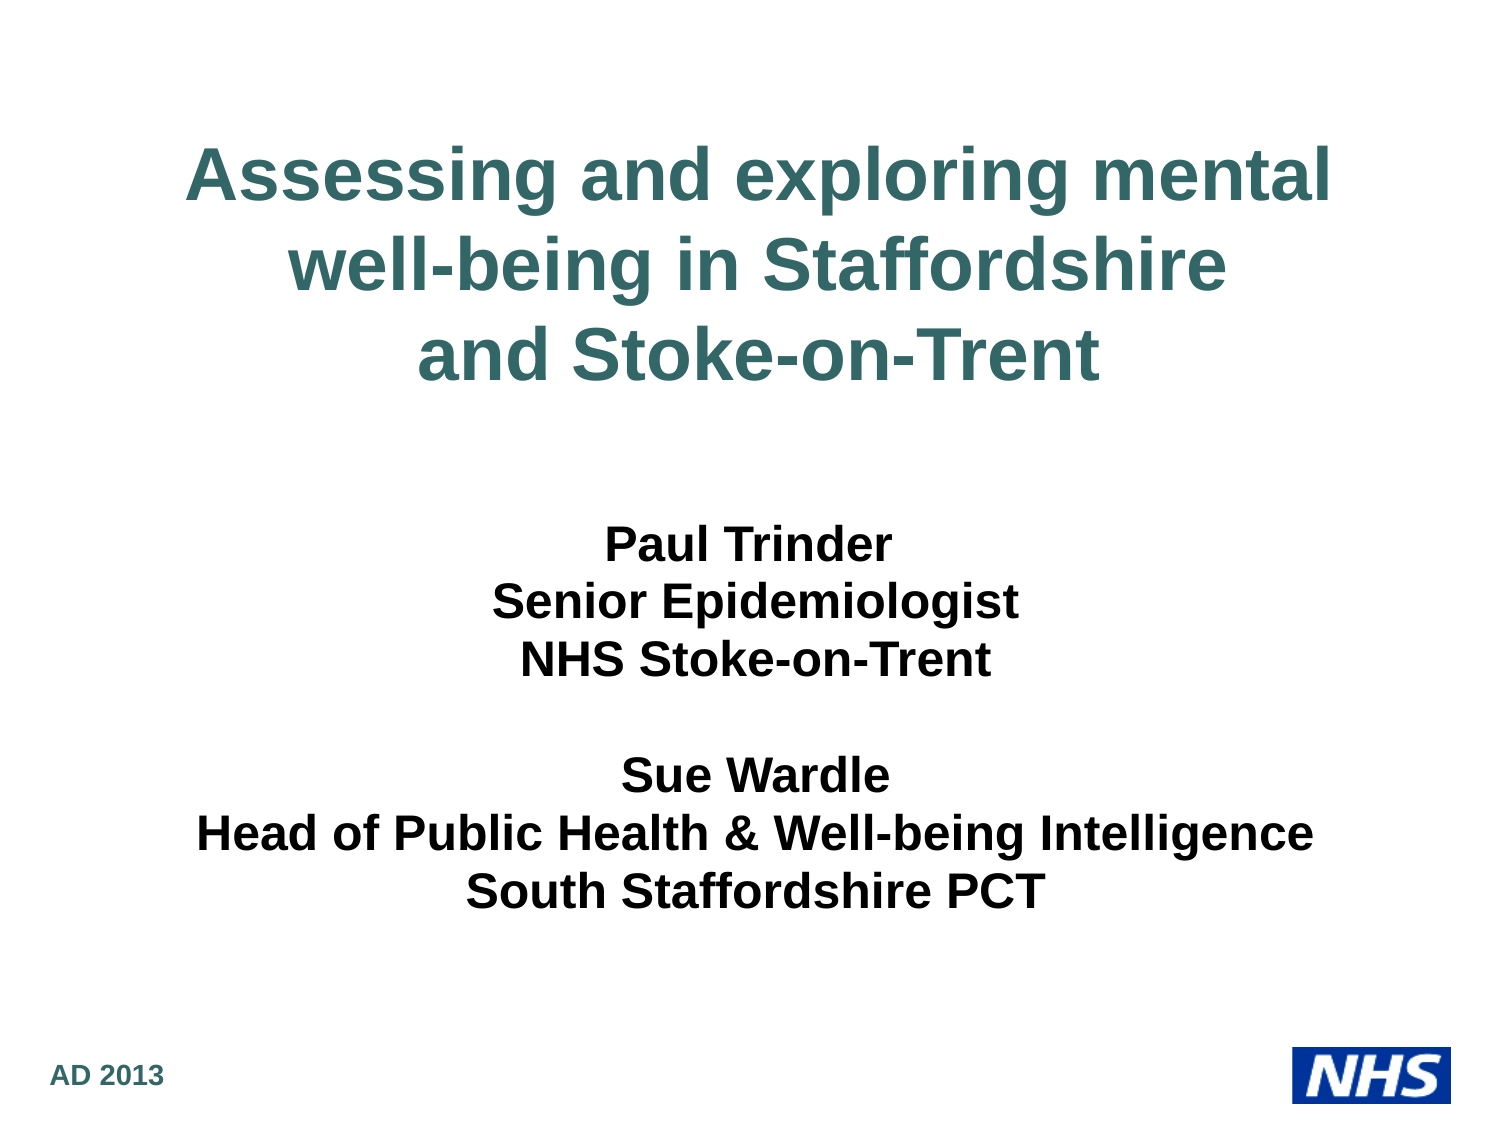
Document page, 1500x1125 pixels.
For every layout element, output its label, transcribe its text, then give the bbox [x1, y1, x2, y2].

text_box AD 2013 [34, 1048, 348, 1099]
subtitle Paul Trinder Senior Epidemiologist NHS Stoke-on-Trent Sue Wardle Head of Public Health & Well-being Intelligence South Staffordshire PCT [170, 514, 1341, 941]
picture [1291, 1047, 1452, 1105]
title Assessing and exploring mental well-being in Staffordshire and Stoke-on-Trent [141, 134, 1378, 386]
